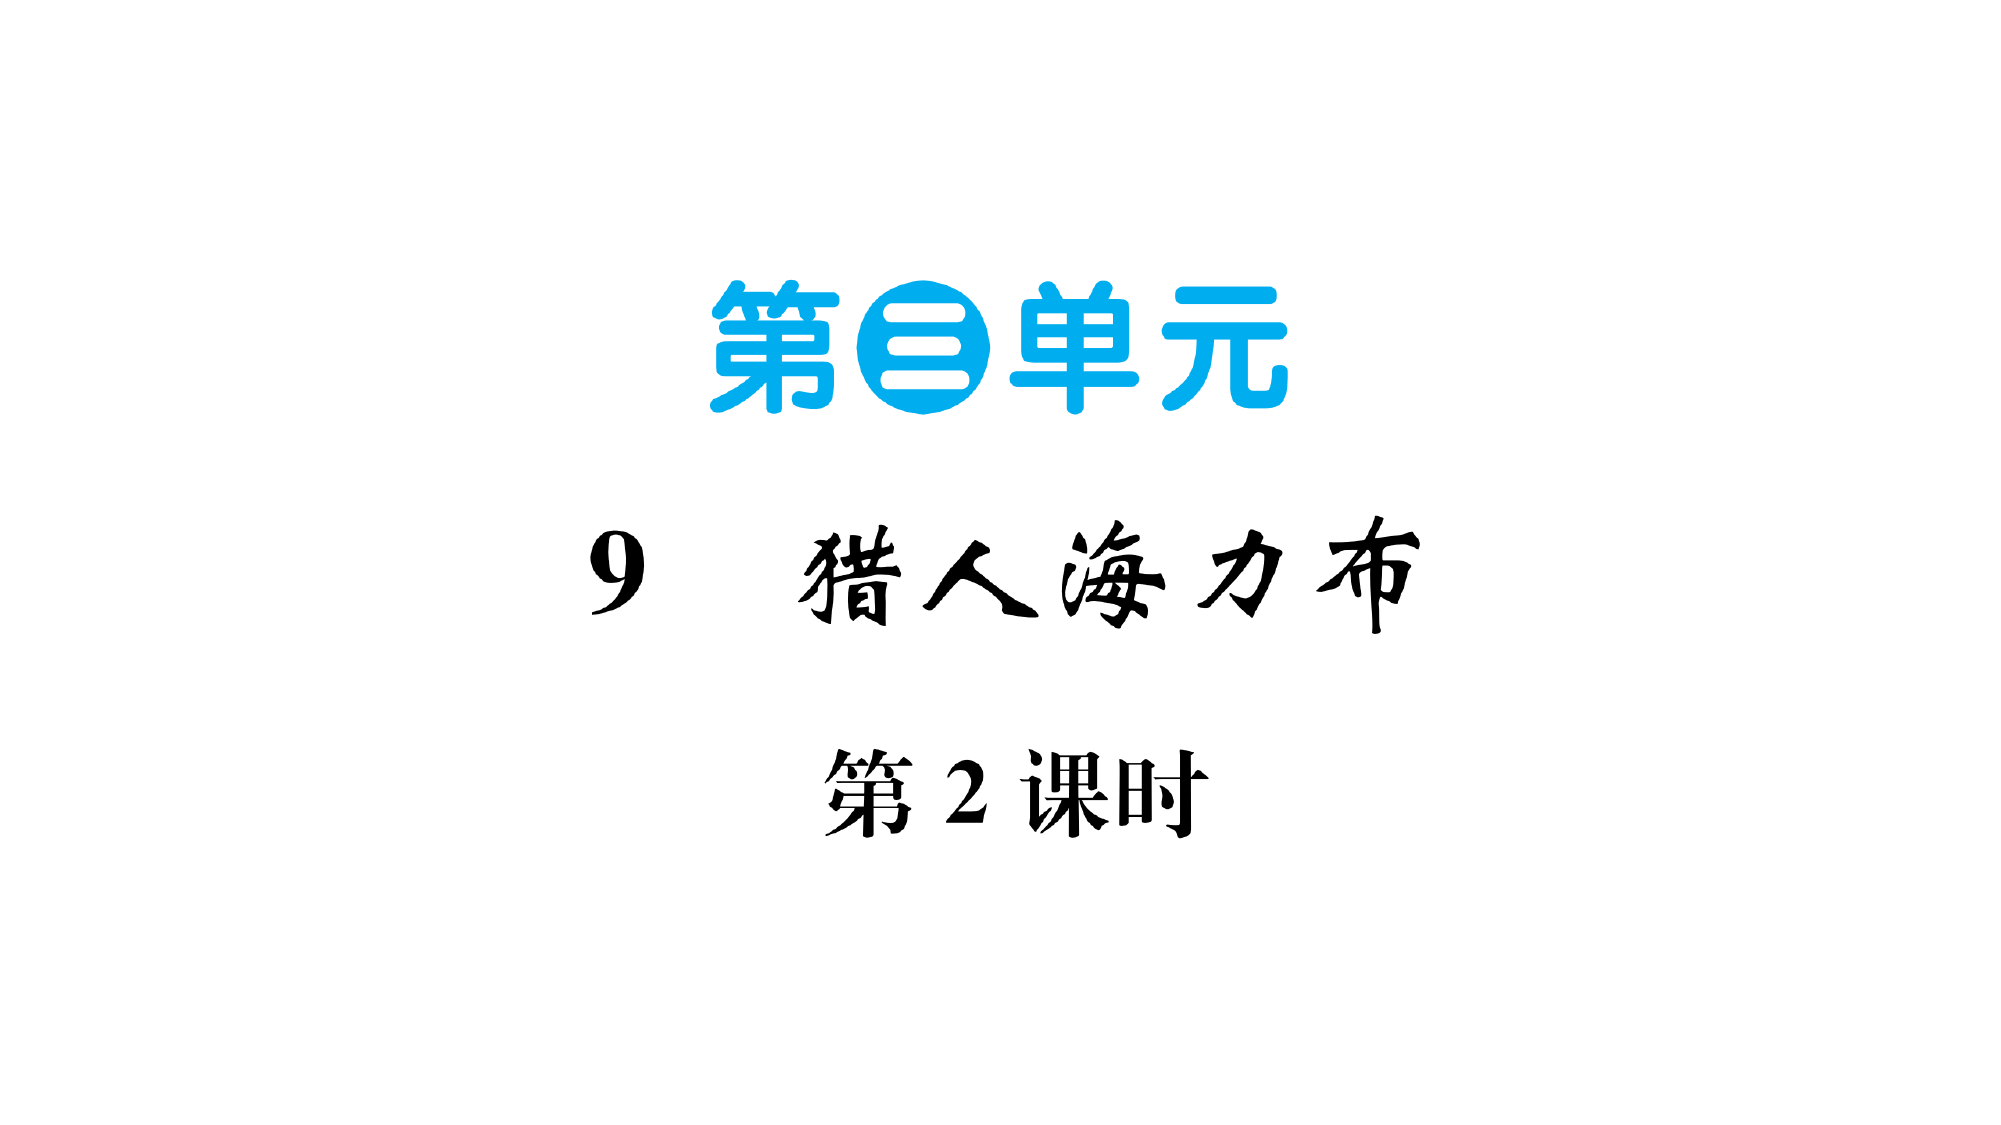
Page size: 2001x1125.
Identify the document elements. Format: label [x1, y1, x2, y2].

picture [566, 509, 1434, 666]
picture [702, 269, 1298, 424]
picture [814, 741, 1213, 849]
